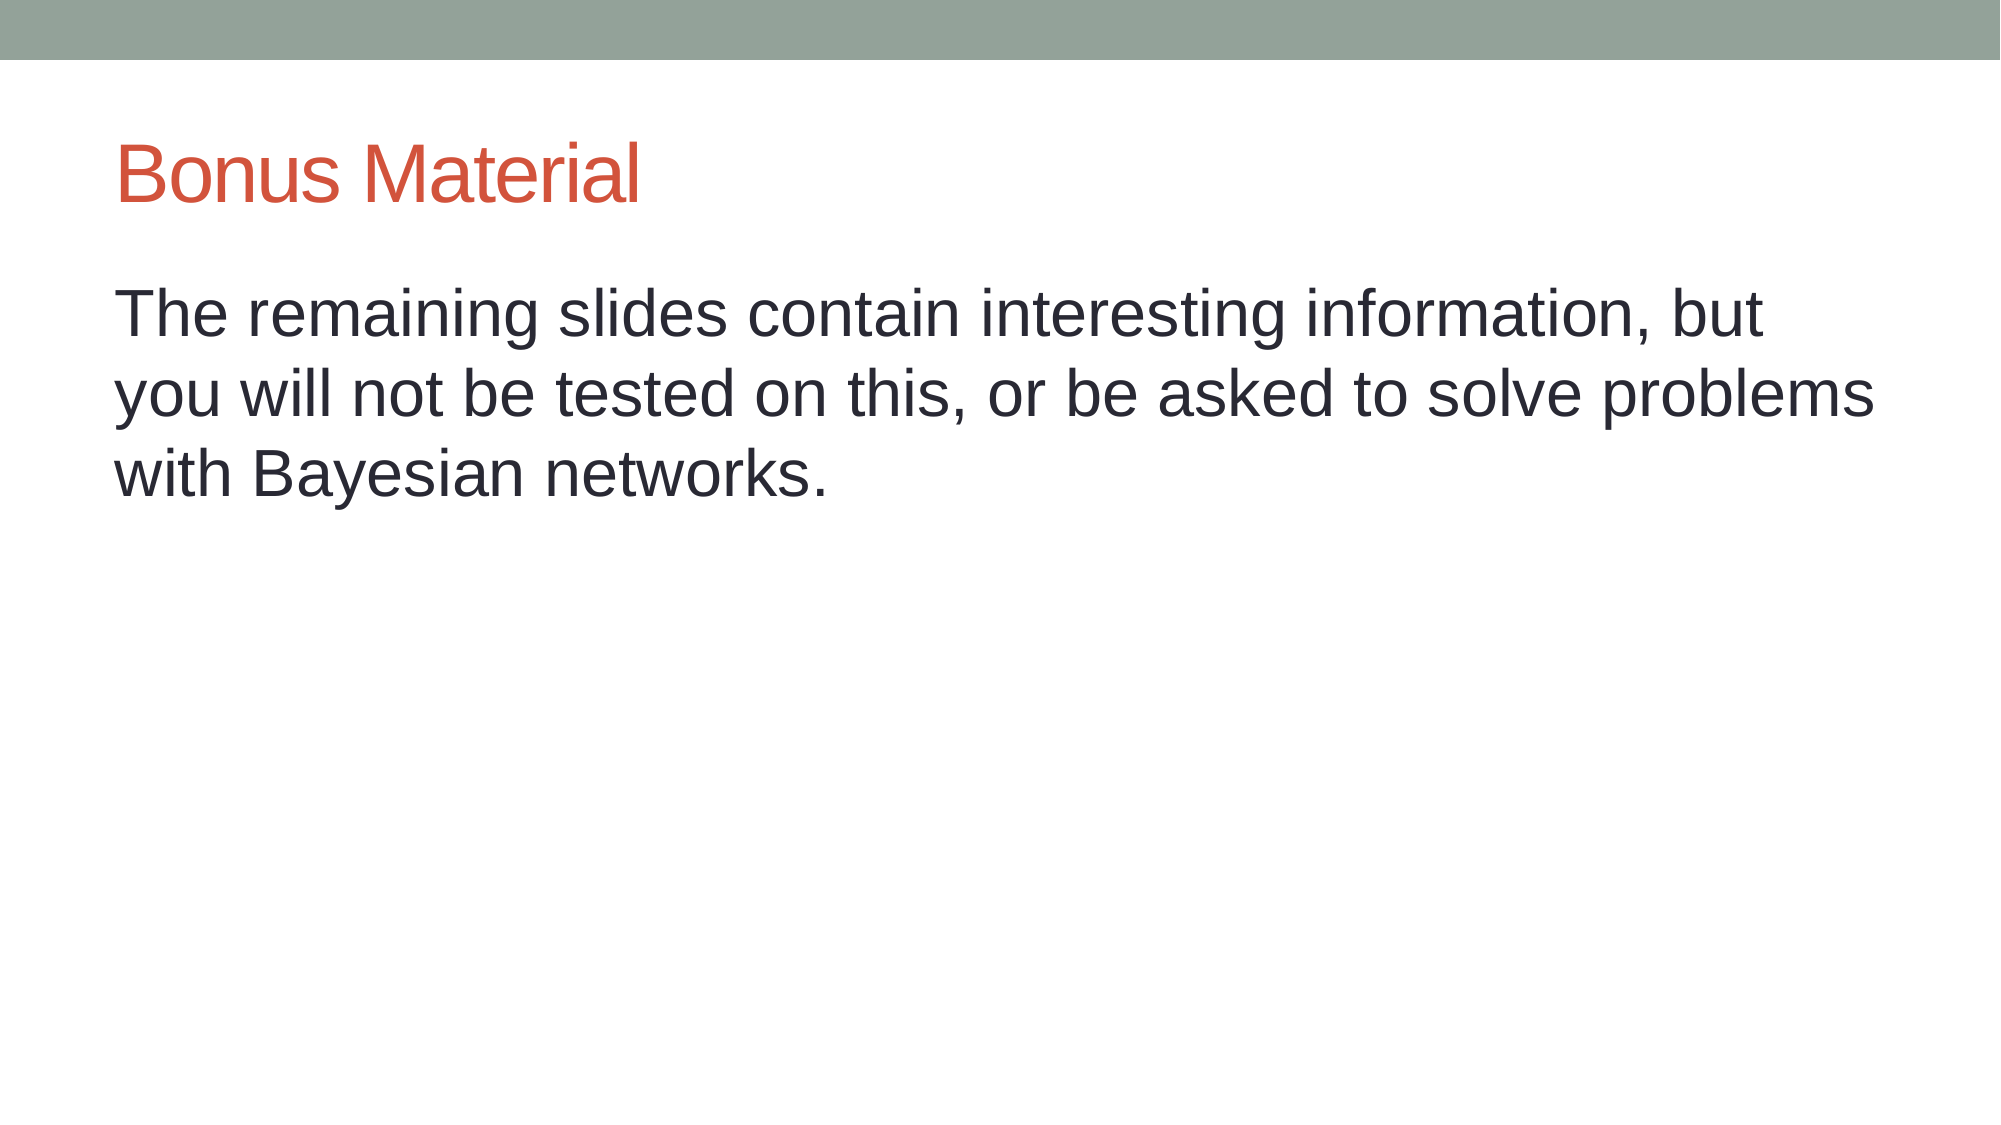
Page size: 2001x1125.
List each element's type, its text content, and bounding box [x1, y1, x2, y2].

list The remaining slides contain interesting information, but you will not be tested on this, or be asked to solve problems with Bayesian networks. [99, 262, 1900, 1063]
title Bonus Material [99, 87, 1900, 250]
